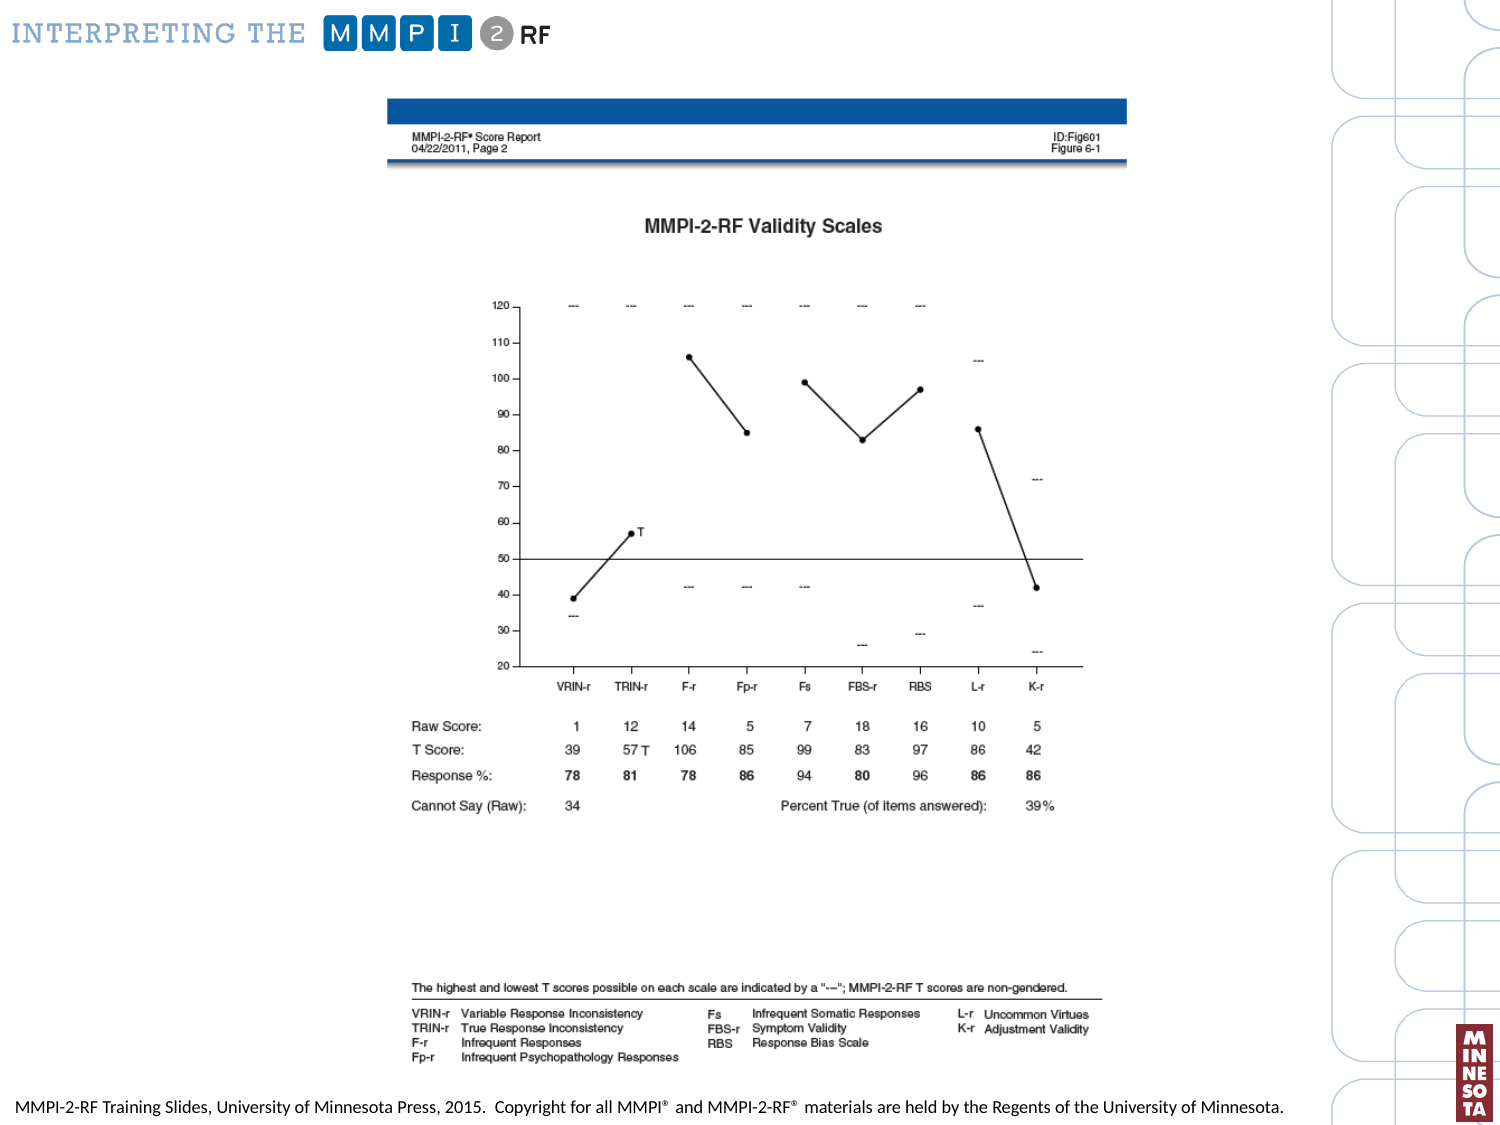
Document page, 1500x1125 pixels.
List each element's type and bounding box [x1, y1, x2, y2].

picture [1312, 0, 1500, 1125]
picture [351, 74, 1176, 1076]
